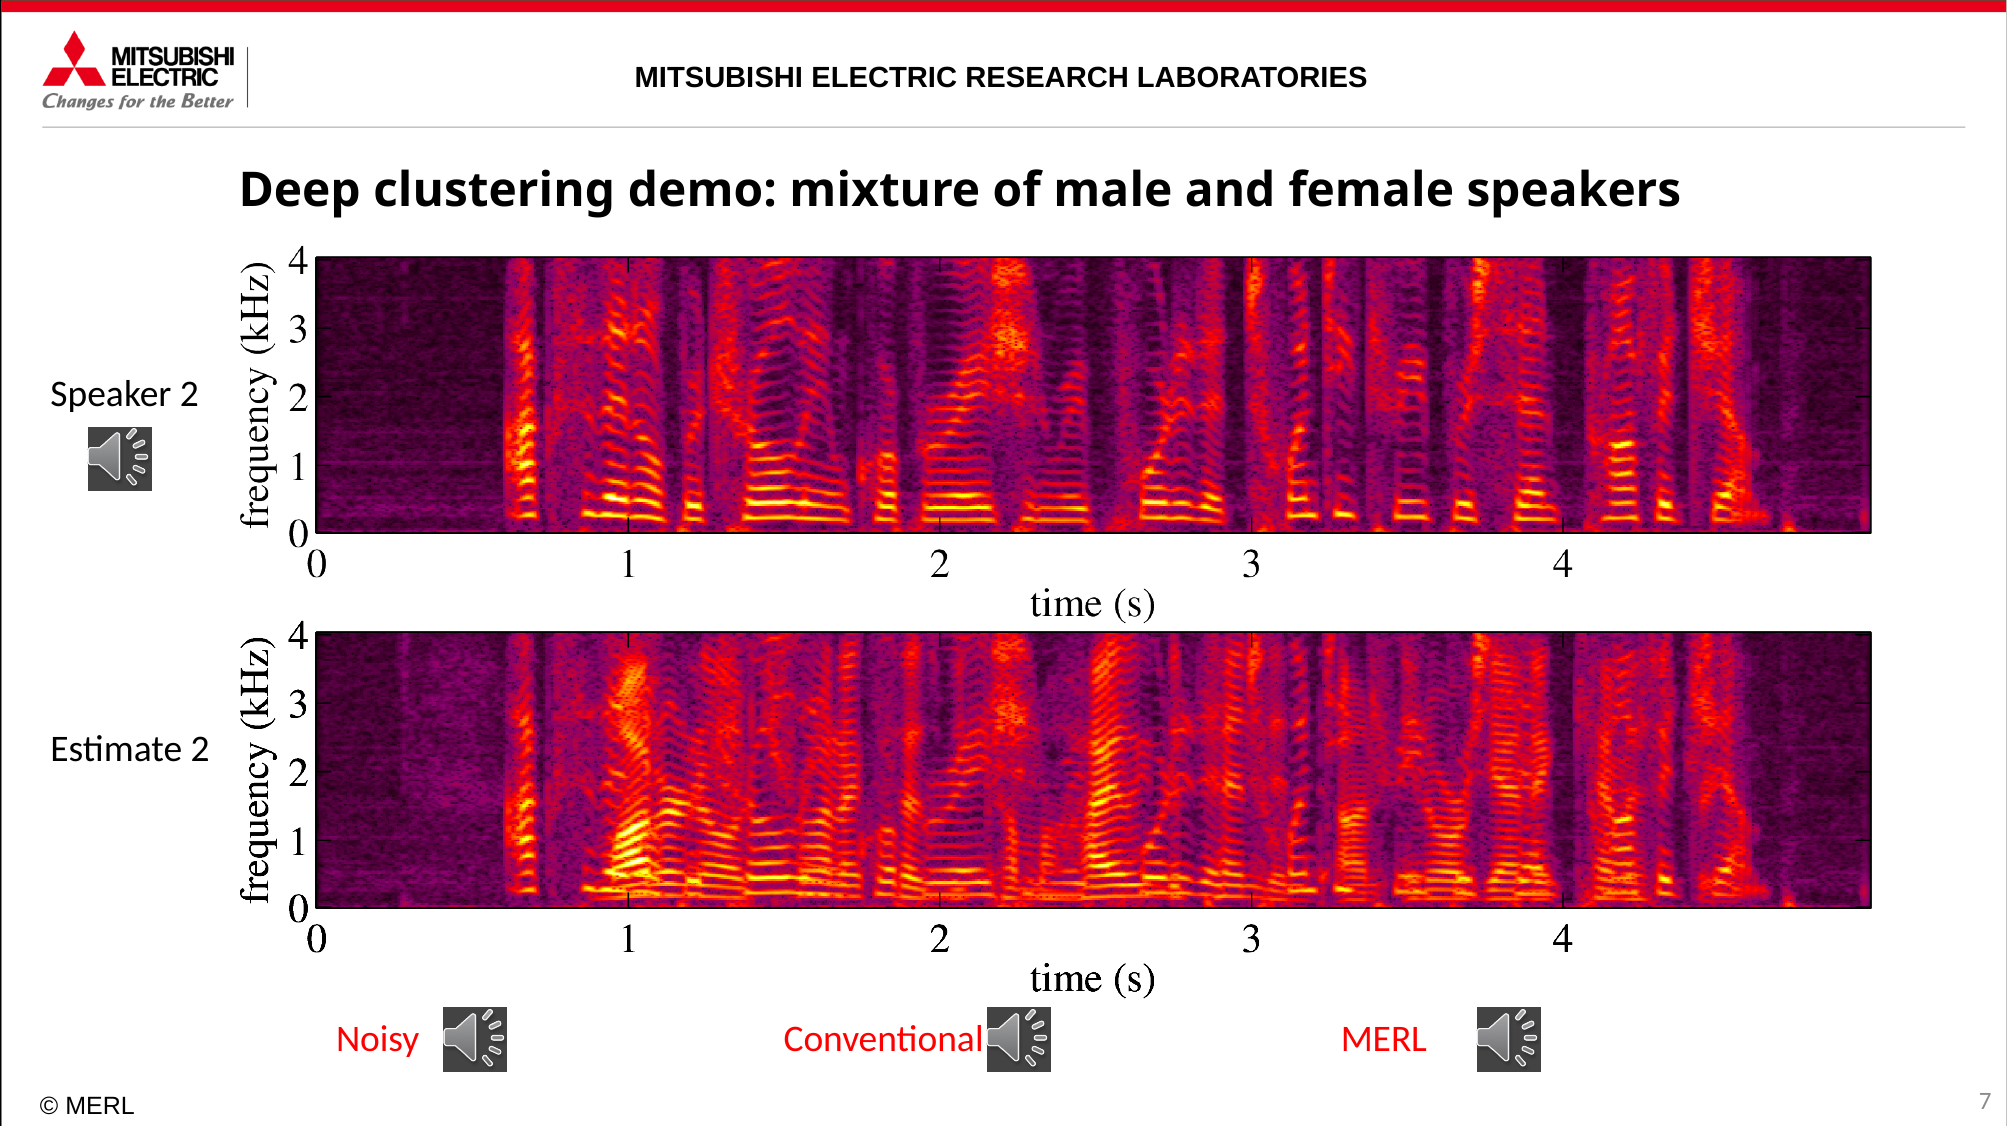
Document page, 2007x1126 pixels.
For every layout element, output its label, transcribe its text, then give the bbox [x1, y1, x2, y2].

text_box Conventional [768, 1011, 980, 1067]
text_box Speaker 2 [35, 361, 215, 422]
text_box MERL [1326, 1011, 1443, 1067]
text_box Noisy [321, 1011, 435, 1067]
text_box Deep clustering demo: mixture of male and female speakers [223, 147, 1842, 228]
picture [0, 0, 2007, 1126]
text_box 7 [1933, 1069, 2007, 1126]
text_box Estimate 2 [35, 716, 222, 776]
